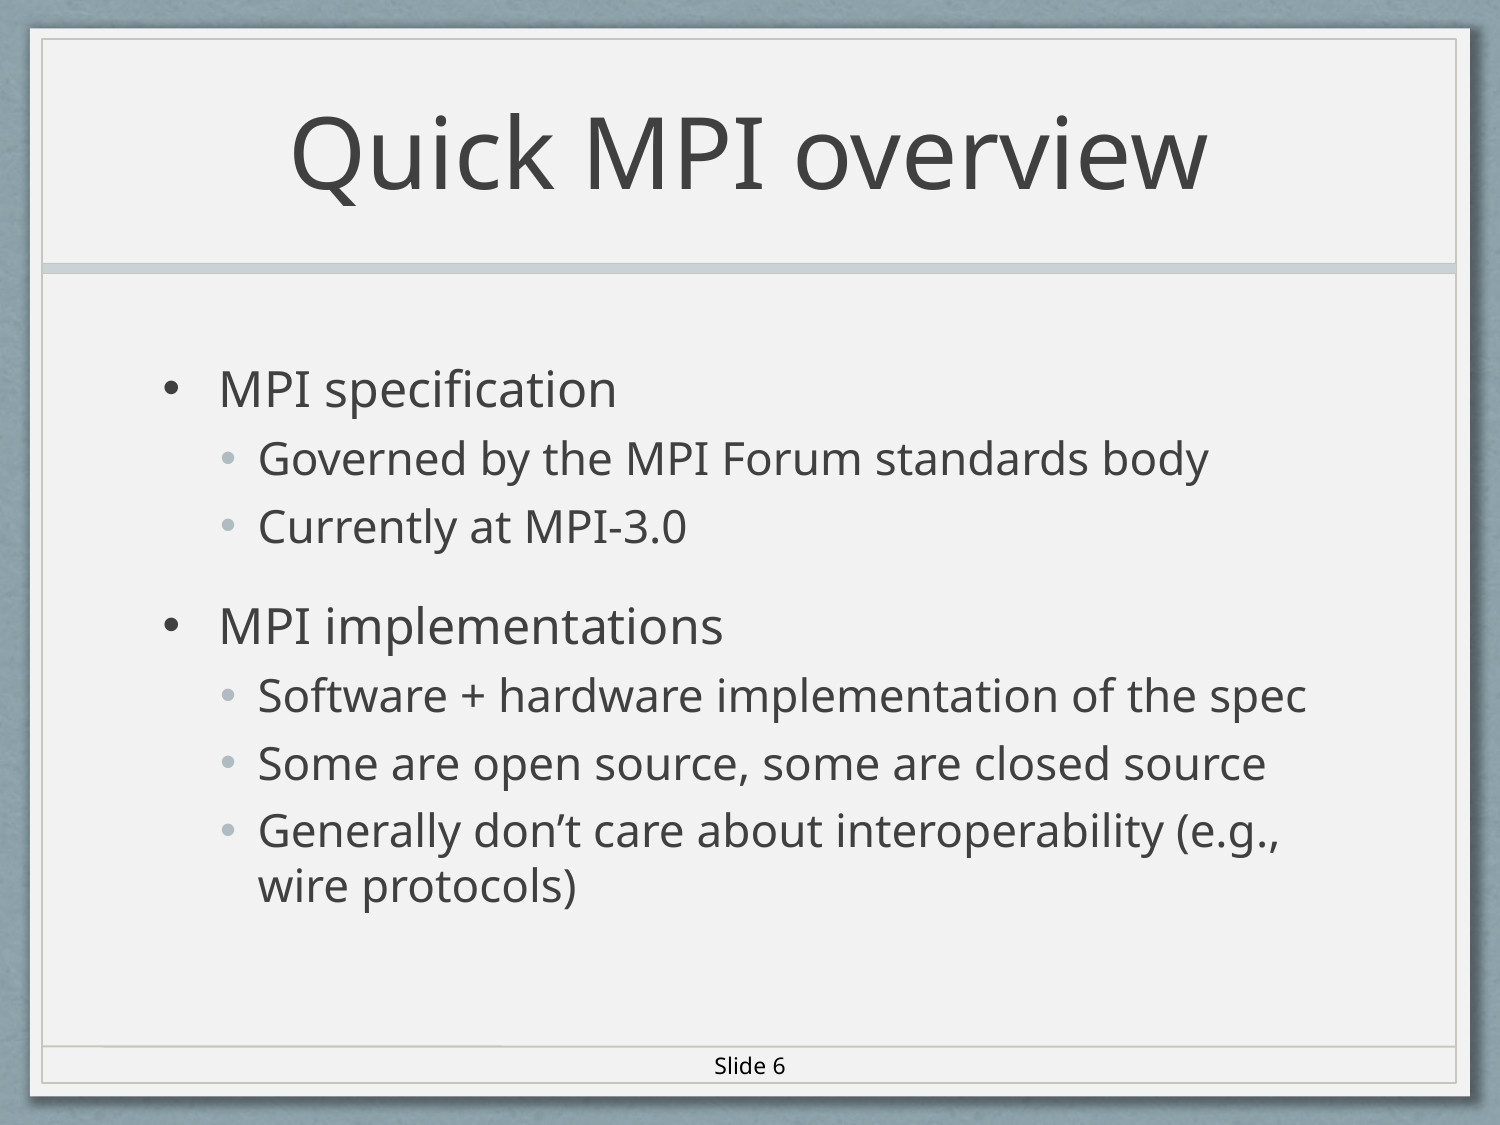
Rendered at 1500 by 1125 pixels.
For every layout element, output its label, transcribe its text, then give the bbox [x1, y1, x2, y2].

list MPI specification Governed by the MPI Forum standards body Currently at MPI-3.0 MPI implementations Software + hardware implementation of the spec Some are open source, some are closed source Generally don’t care about interoperability (e.g., wire protocols) [147, 350, 1353, 995]
title Quick MPI overview [41, 40, 1457, 260]
